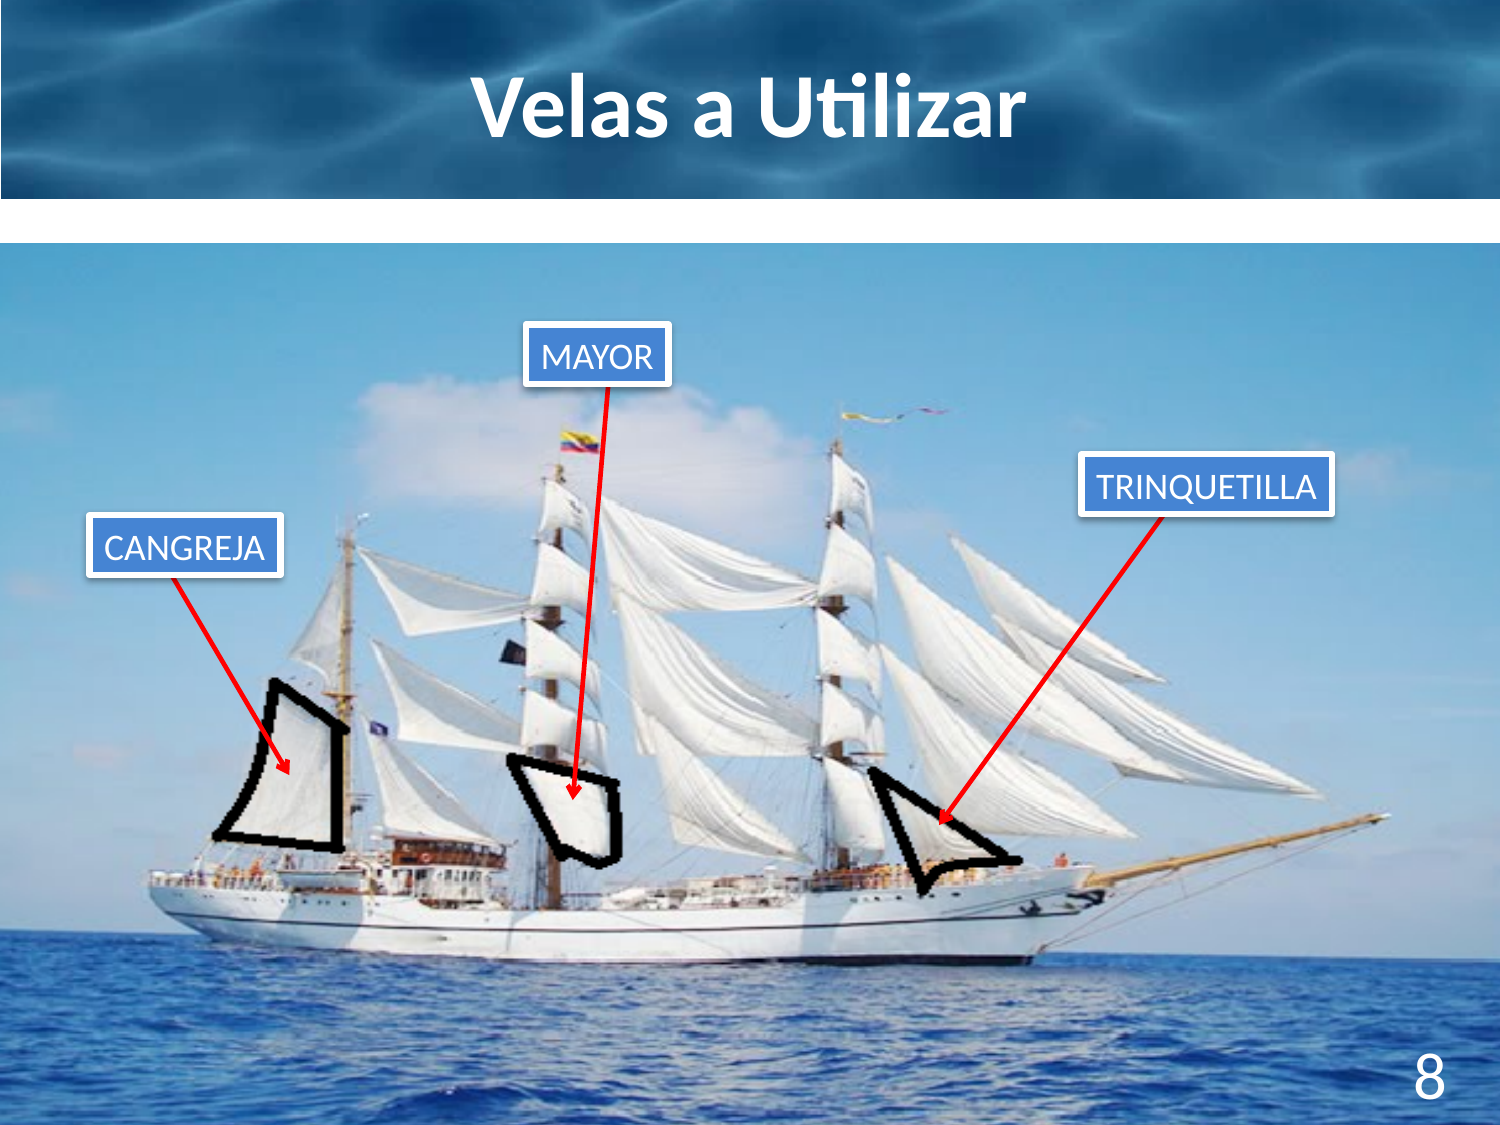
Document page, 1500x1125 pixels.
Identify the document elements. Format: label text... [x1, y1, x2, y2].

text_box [170, 573, 290, 776]
picture [0, 243, 1500, 1125]
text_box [572, 385, 609, 801]
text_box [938, 514, 1164, 826]
title Velas a Utilizar [37, 7, 1463, 195]
picture [1, 0, 1500, 199]
